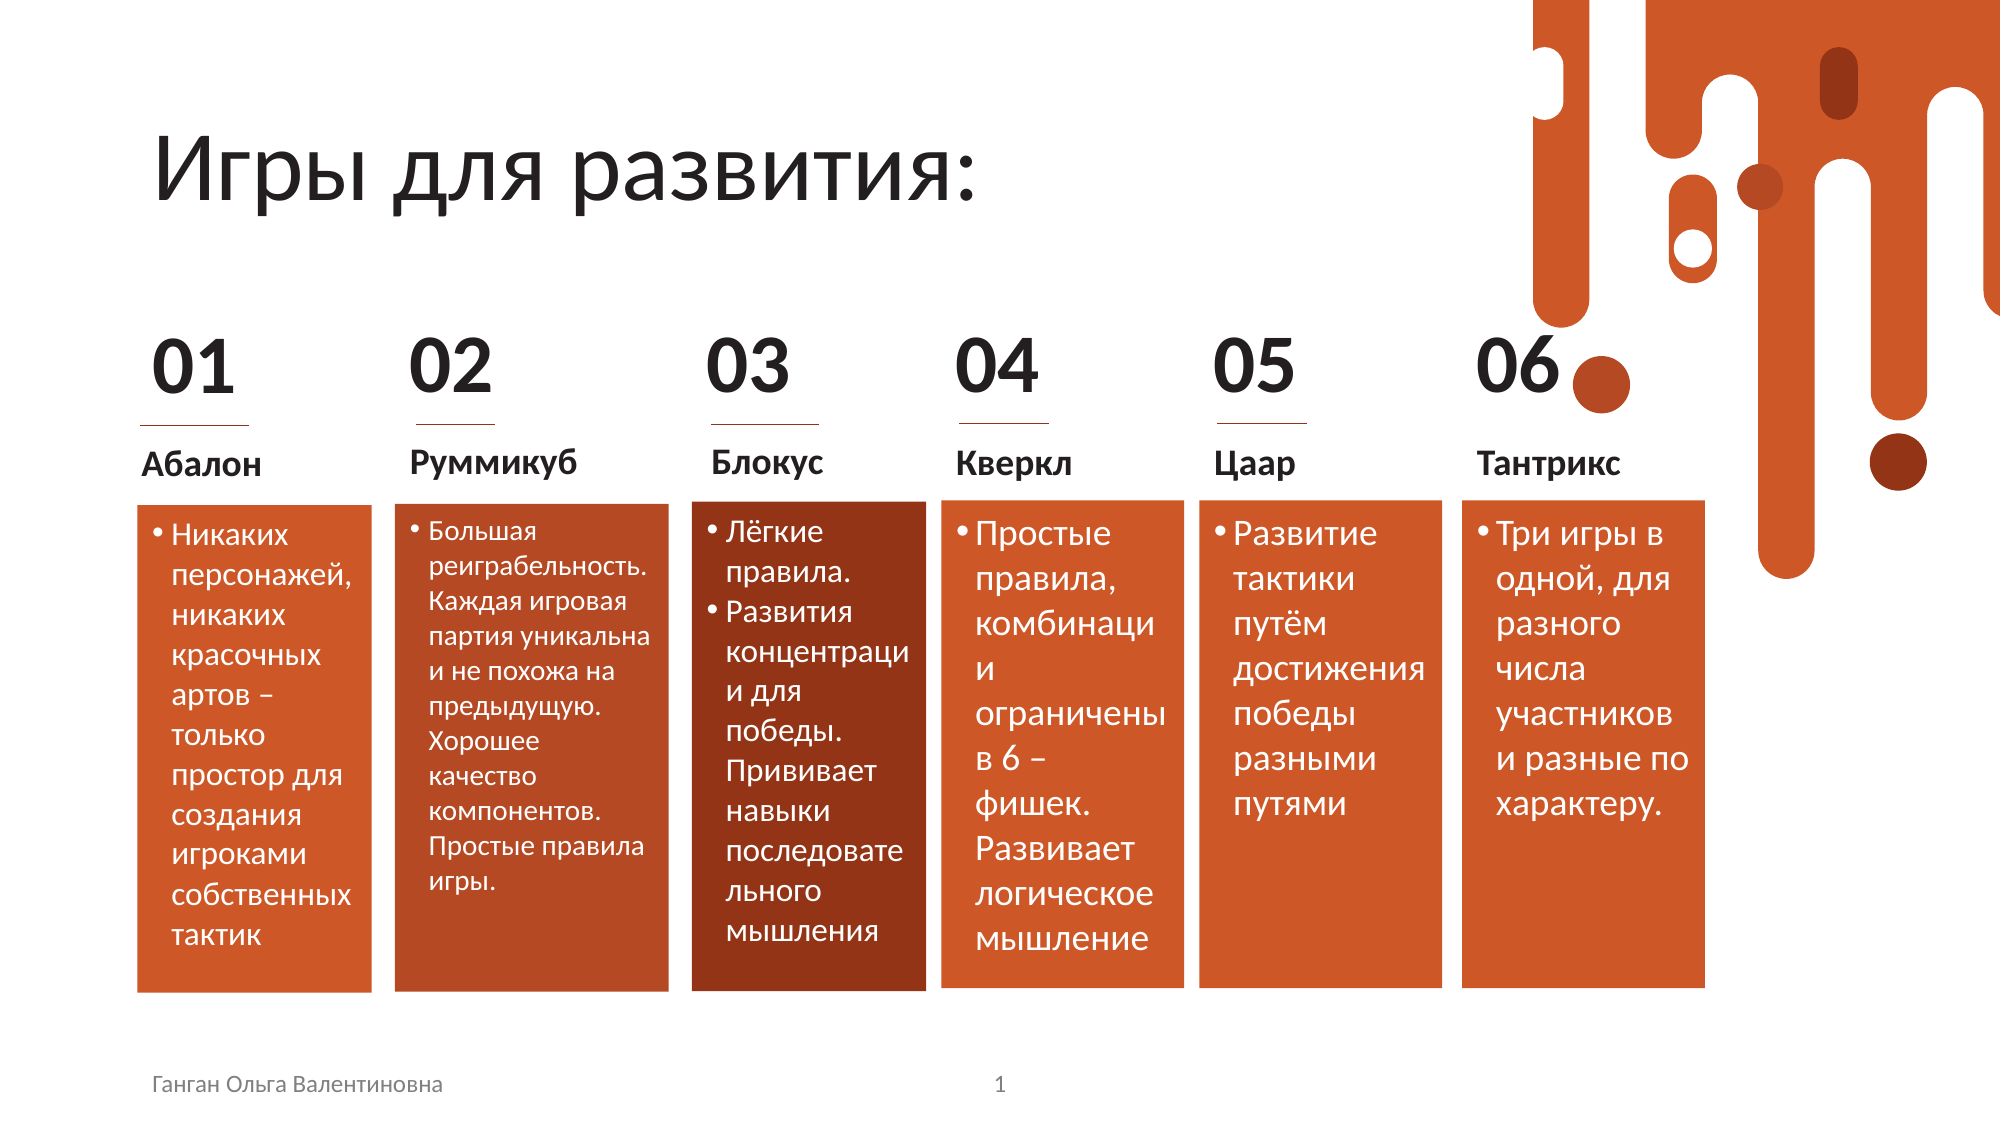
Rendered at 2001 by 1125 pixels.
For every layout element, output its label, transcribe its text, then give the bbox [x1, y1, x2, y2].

text_box Большая реиграбельность. Каждая игровая партия уникальна и не похожа на предыдущую. Хорошее качество компонентов. Простые правила игры. [394, 503, 670, 993]
slide_number Ганган Ольга Валентиновна [137, 1052, 588, 1113]
text_box 01 [137, 303, 296, 418]
text_box 05 [1198, 302, 1357, 417]
text_box Тантрикс [1462, 430, 1649, 491]
text_box Лёгкие правила. Развития концентрации для победы. Прививает навыки последовательного мышления [691, 501, 927, 992]
text_box 03 [691, 302, 850, 417]
text_box Три игры в одной, для разного числа участников и разные по характеру. [1461, 499, 1706, 989]
title Игры для развития: [137, 59, 1563, 278]
text_box Развитие тактики путём достижения победы разными путями [1198, 499, 1443, 989]
text_box 04 [940, 302, 1099, 417]
text_box 06 [1461, 302, 1620, 417]
footer 1 [662, 1052, 1338, 1113]
text_box Никаких персонажей, никаких красочных артов – только простор для создания игроками собственных тактик [136, 504, 373, 994]
text_box Абалон [126, 431, 372, 492]
text_box Руммикуб [395, 430, 641, 490]
text_box Блокус [696, 430, 941, 490]
text_box Цаар [1199, 430, 1352, 491]
text_box Простые правила, комбинации ограничены в 6 – фишек. Развивает логическое мышление [940, 499, 1185, 989]
text_box Кверкл [941, 430, 1093, 491]
text_box 02 [395, 302, 554, 417]
